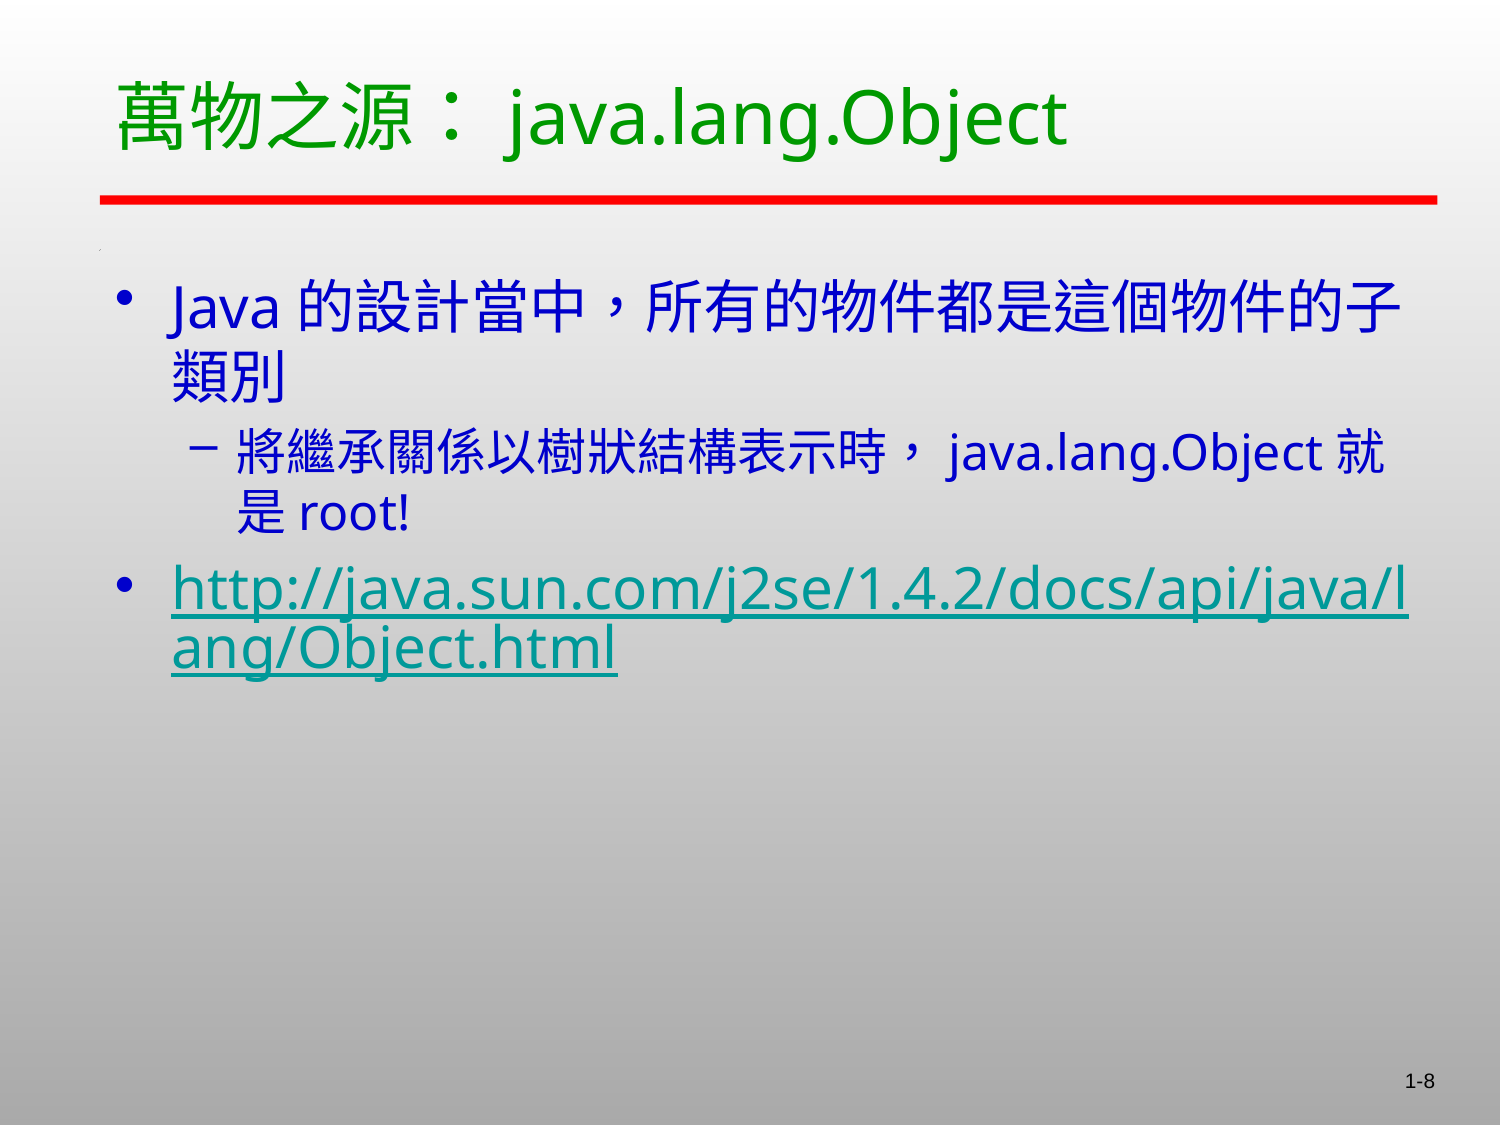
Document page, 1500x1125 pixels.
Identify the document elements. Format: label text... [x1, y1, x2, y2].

slide_number 1-8 [1137, 1024, 1451, 1101]
list Java的設計當中，所有的物件都是這個物件的子類別 將繼承關係以樹狀結構表示時，java.lang.Object就是root! http://java.sun.com/j2se/1.4.2/docs/api/java/lang/Object.html [99, 262, 1438, 1013]
title 萬物之源：java.lang.Object [99, 62, 1438, 251]
